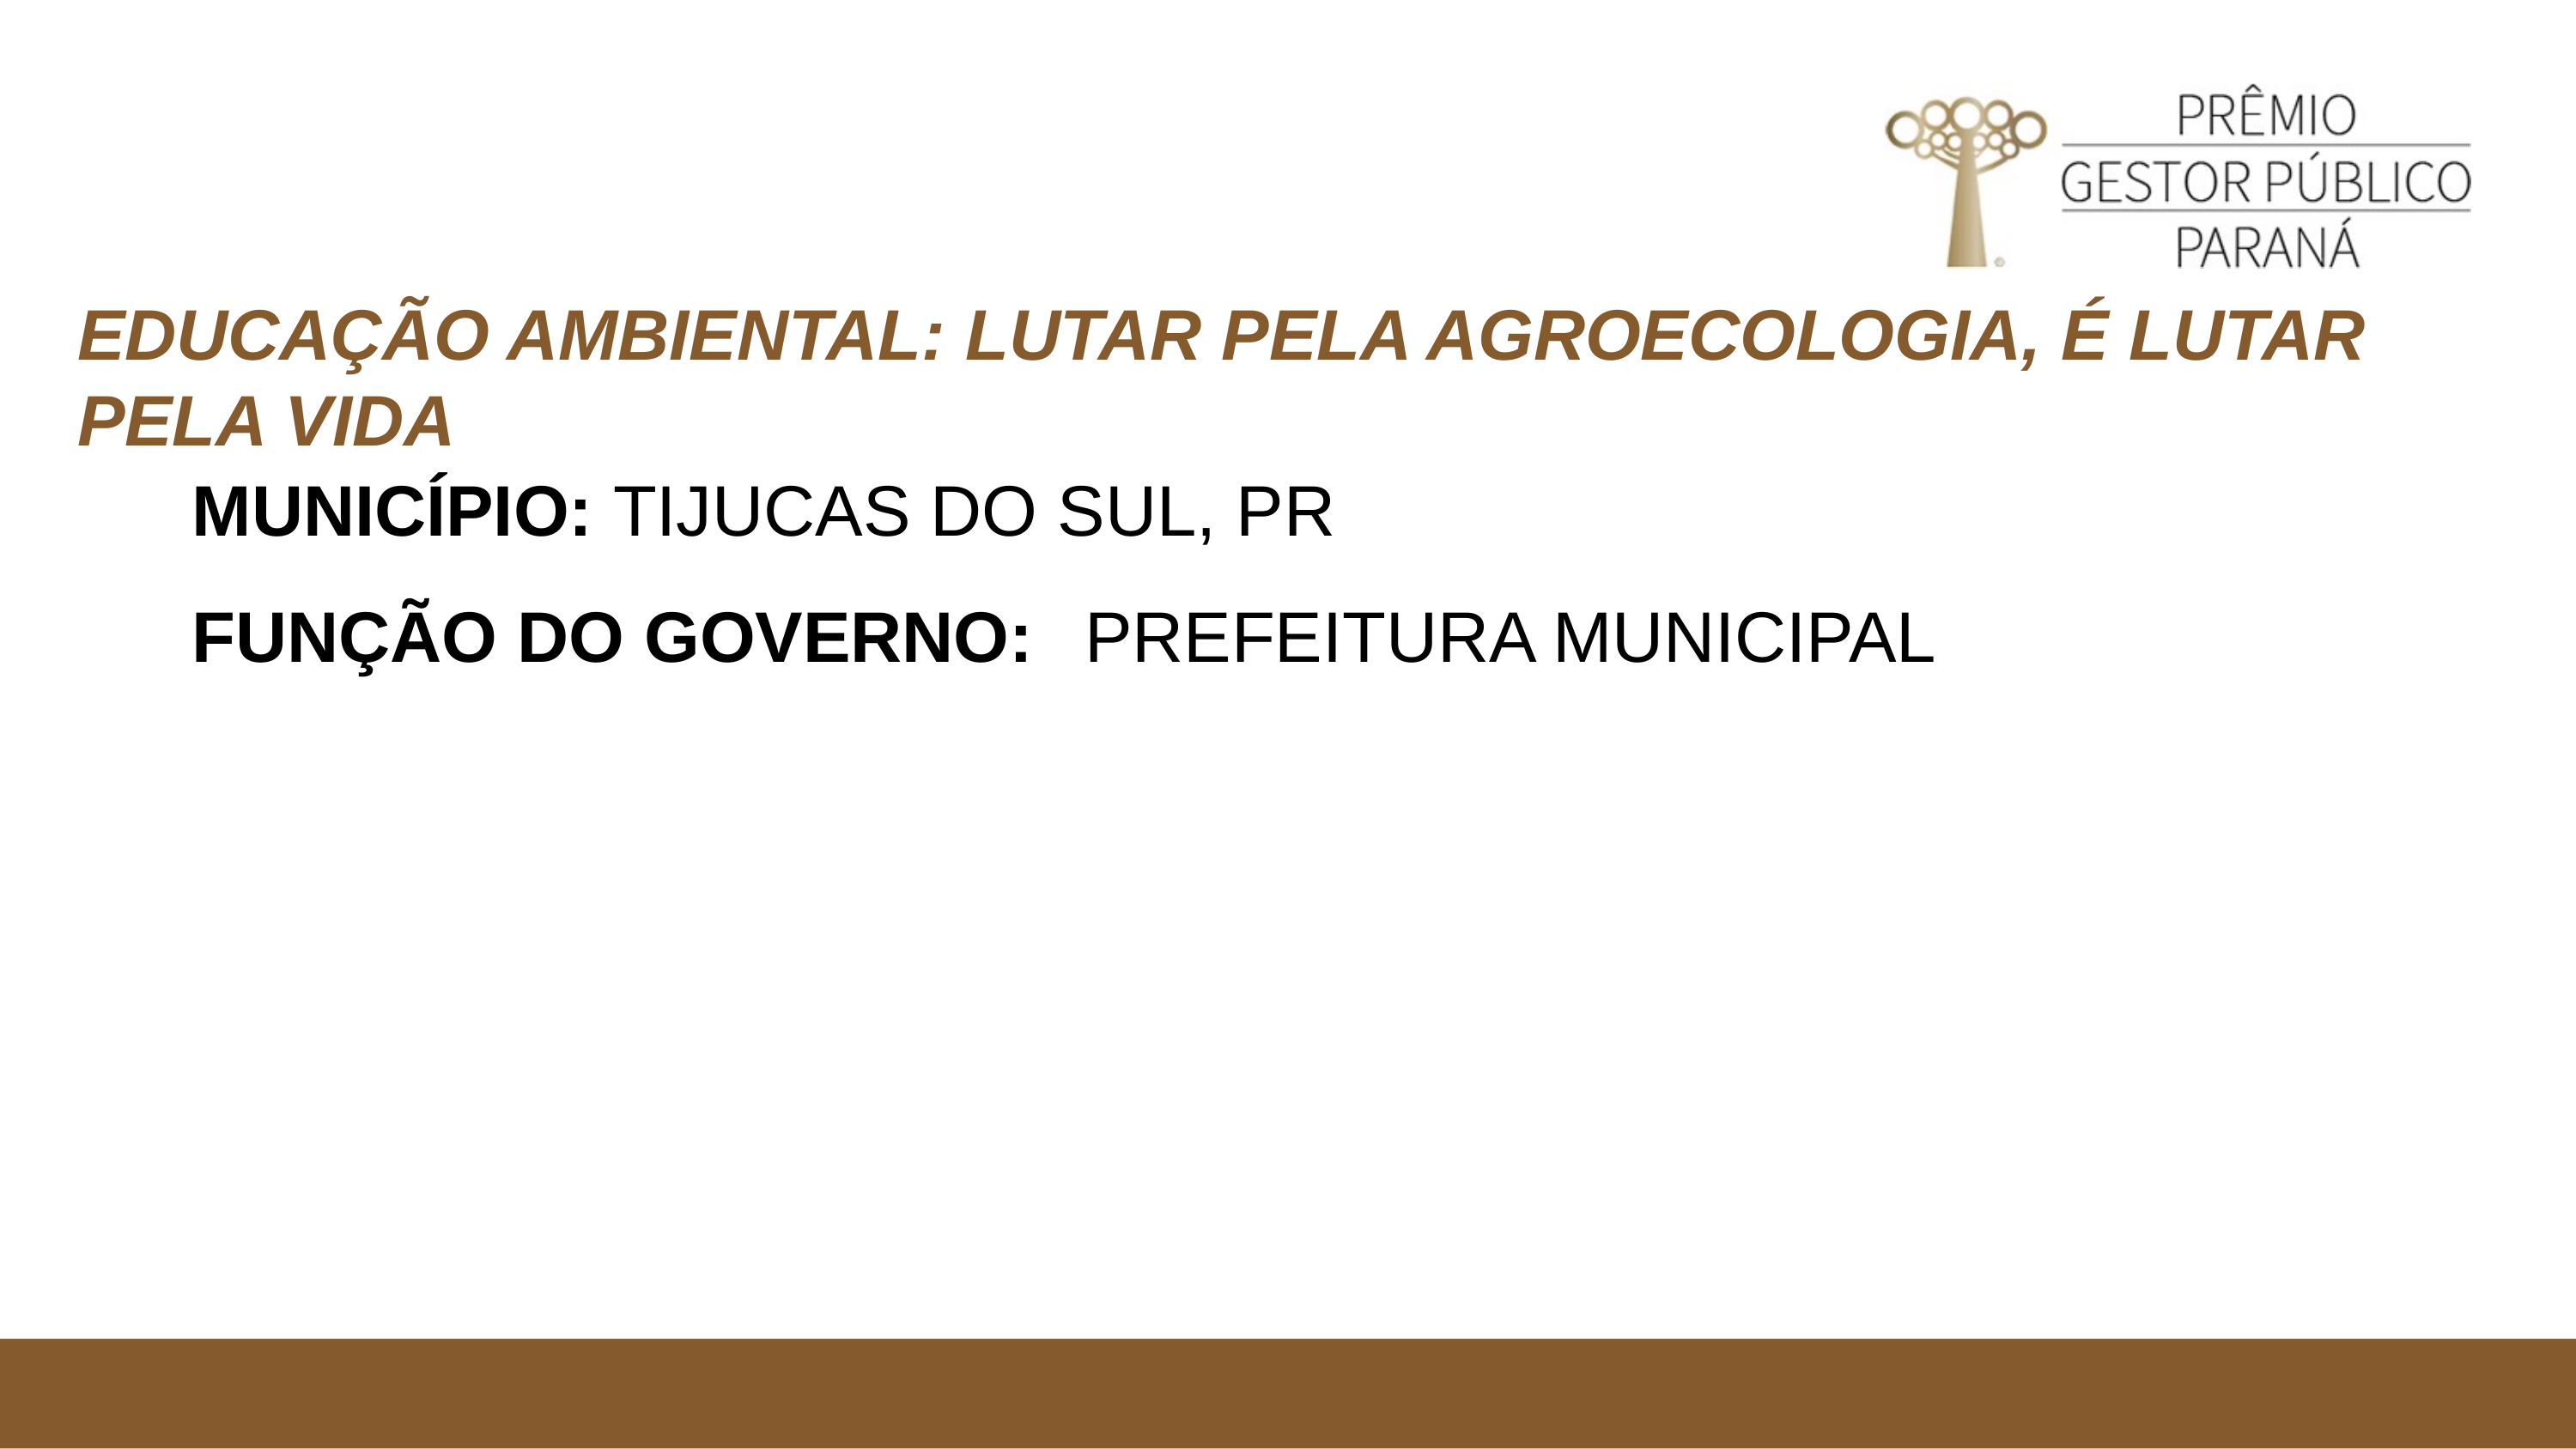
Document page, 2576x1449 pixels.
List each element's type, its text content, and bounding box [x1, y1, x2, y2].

text_box MUNICÍPIO: TIJUCAS DO SUL, PR FUNÇÃO DO GOVERNO: [190, 422, 2547, 677]
text_box PREFEITURA MUNICIPAL [1083, 589, 2454, 677]
title EDUCAÇÃO AMBIENTAL: LUTAR PELA AGROECOLOGIA, É LUTAR PELA VIDA [75, 115, 2547, 783]
picture [1884, 83, 2471, 115]
